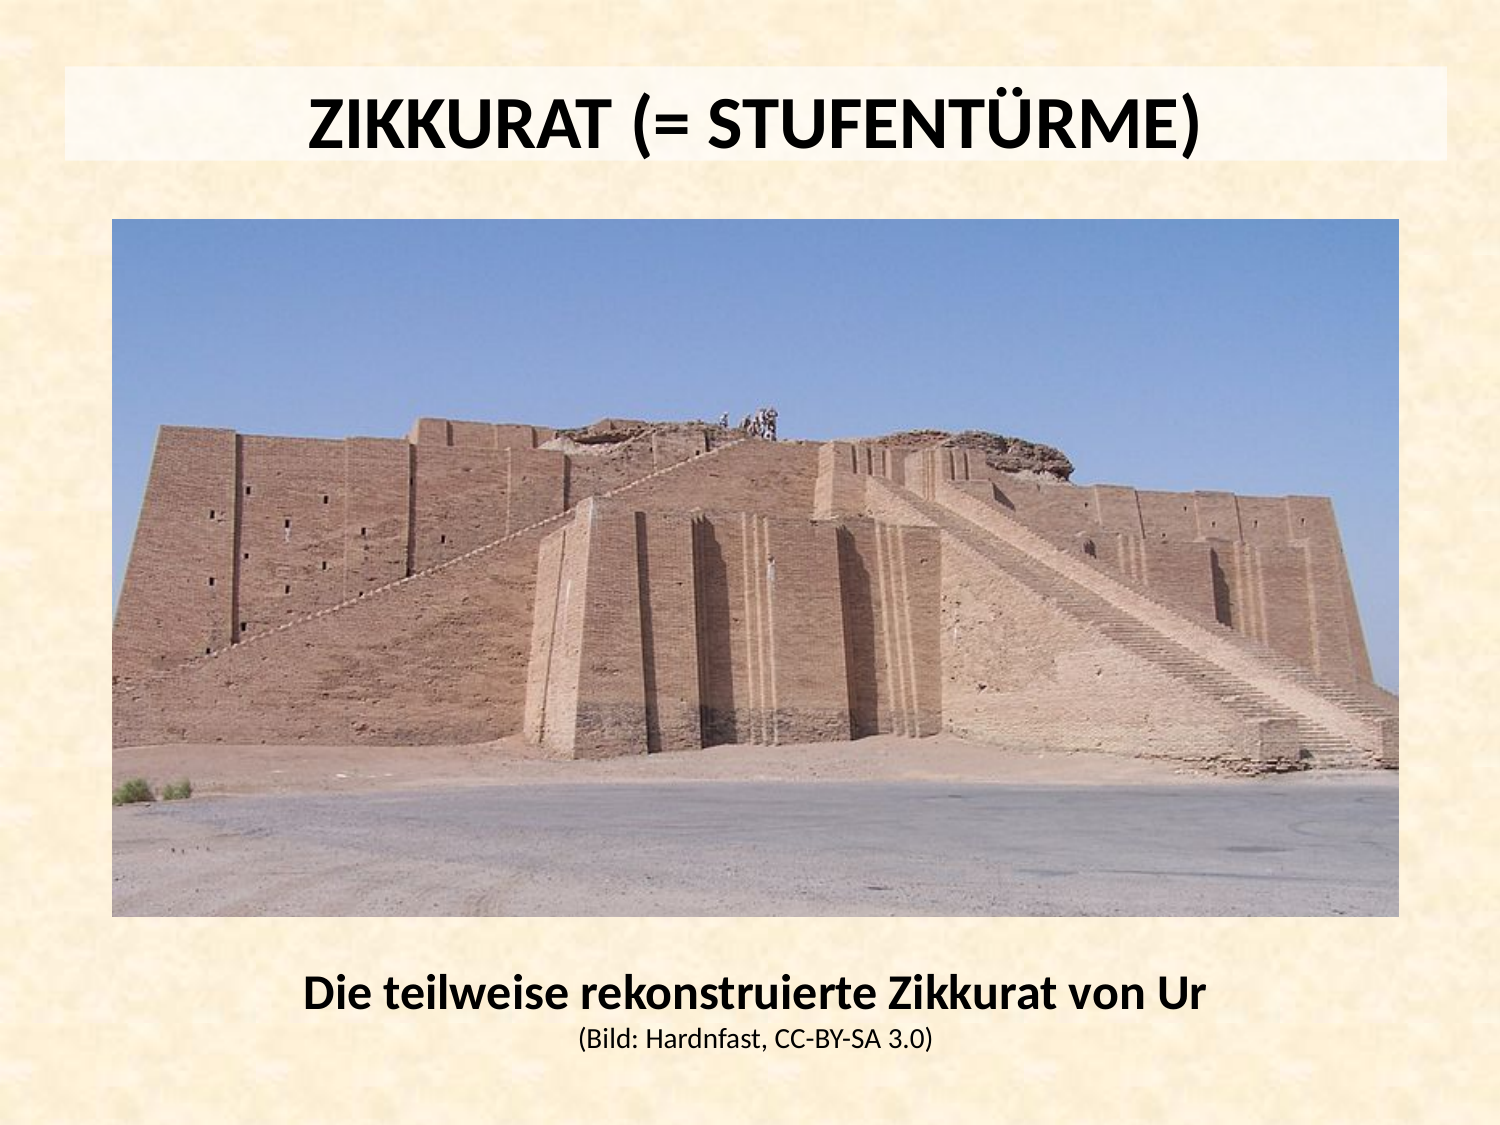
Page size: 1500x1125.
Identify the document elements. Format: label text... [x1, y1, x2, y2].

picture [0, 0, 1500, 1125]
text_box ZIKKURAT (= STUFENTÜRME) [64, 66, 1447, 161]
text_box Die teilweise rekonstruierte Zikkurat von Ur (Bild: Hardnfast, CC-BY-SA 3.0) [64, 952, 1447, 1062]
